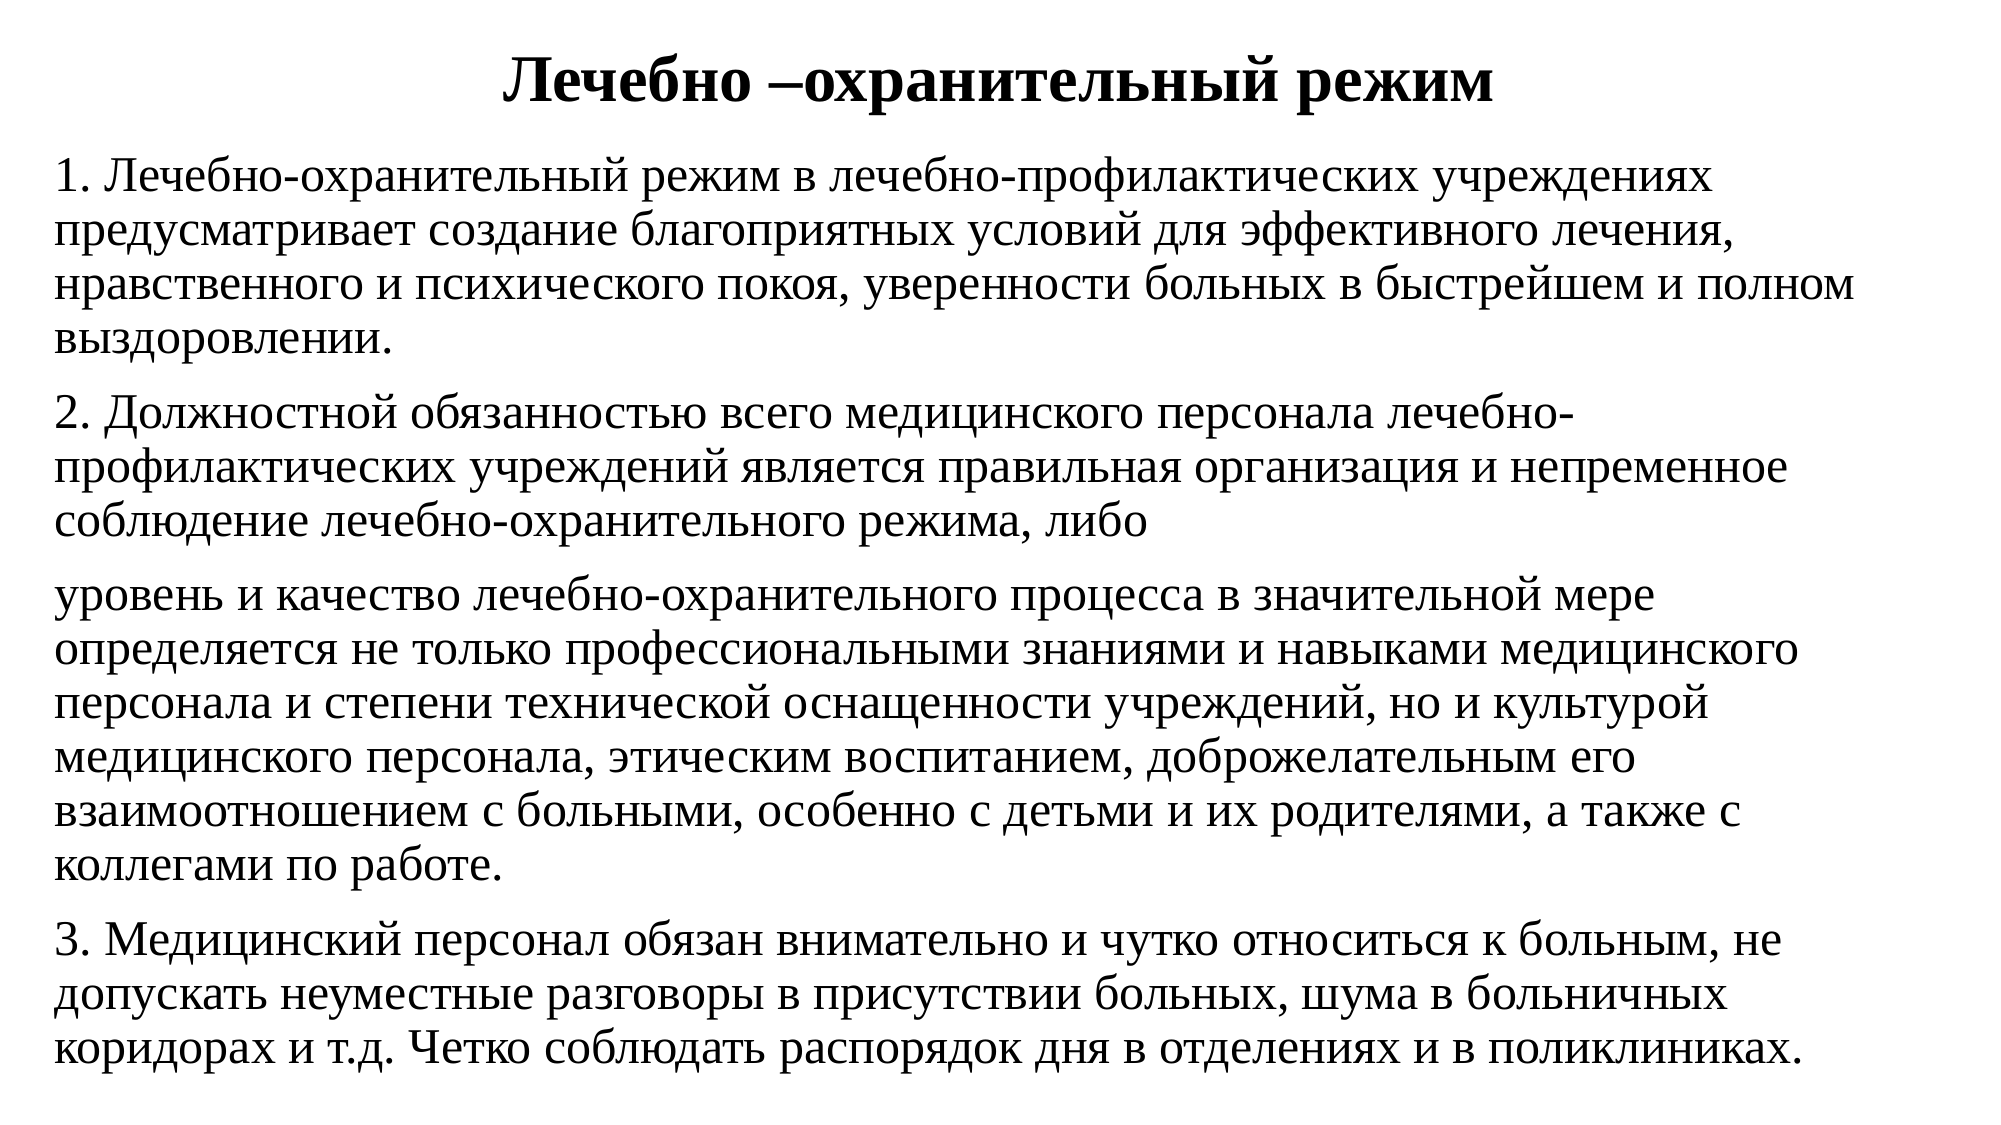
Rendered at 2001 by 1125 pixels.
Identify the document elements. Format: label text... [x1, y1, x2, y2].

title Лечебно –охранительный режим [137, 0, 1863, 140]
list 1. Лечебно-охранительный режим в лечебно-профилактических учреждениях предусматривает создание благоприятных условий для эффективного лечения, нравственного и психического покоя, уверенности больных в быстрейшем и полном выздоровлении. 2. Должностной обязанностью всего медицинского персонала лечебно-профилактических учреждений является правильная организация и непременное соблюдение лечебно-охранительного режима, либо уровень и качество лечебно-охранительного процесса в значительной мере определяется не только профессиональными знаниями и навыками медицинского персонала и степени технической оснащенности учреждений, но и культурой медицинского персонала, этическим воспитанием, доброжелательным его взаимоотношением с больными, особенно с детьми и их родителями, а также с коллегами по работе. 3. Медицинский персонал обязан внимательно и чутко относиться к больным, не допускать неуместные разговоры в присутствии больных, шума в больничных коридорах и т.д. Четко соблюдать распорядок дня в отделениях и в поликлиниках. [39, 140, 1957, 1053]
